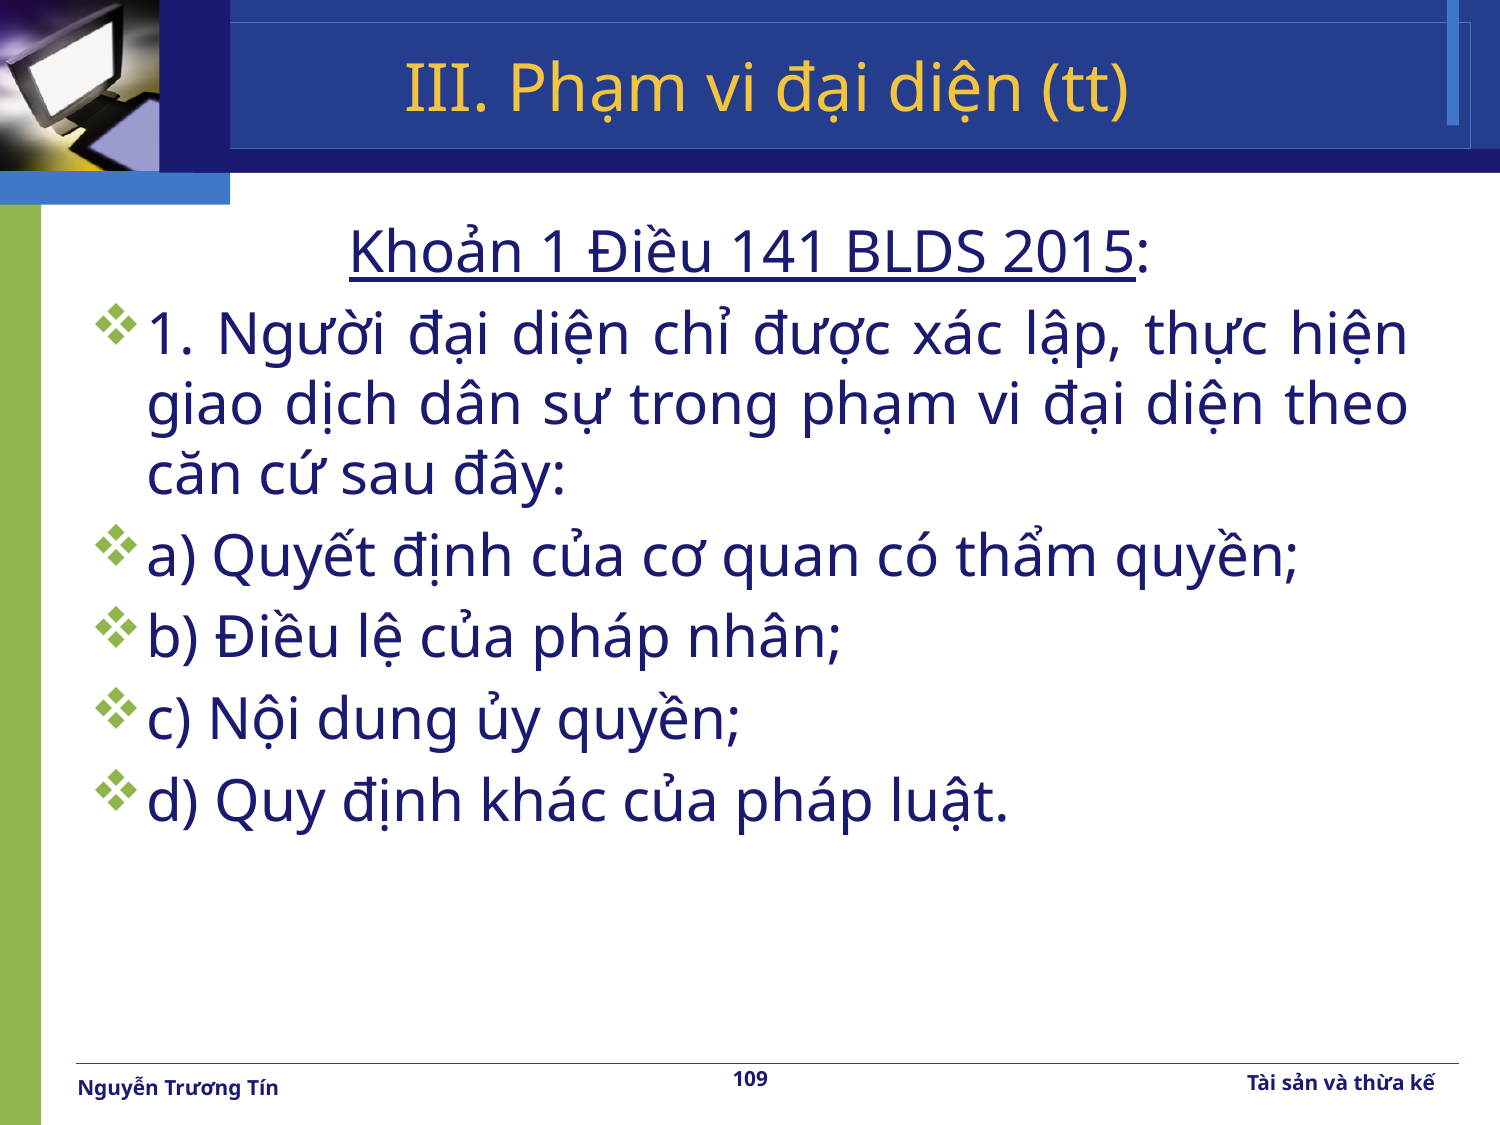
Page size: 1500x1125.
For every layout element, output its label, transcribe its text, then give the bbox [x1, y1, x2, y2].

title III. Phạm vi đại diện (tt) [122, 38, 1413, 131]
picture [0, 0, 159, 171]
slide_number Nguyễn Trương Tín [62, 1067, 475, 1105]
list Khoản 1 Điều 141 BLDS 2015: 1. Người đại diện chỉ được xác lập, thực hiện giao dịch dân sự trong phạm vi đại diện theo căn cứ sau đây: a) Quyết định của cơ quan có thẩm quyền; b) Điều lệ của pháp nhân; c) Nội dung ủy quyền; d) Quy định khác của pháp luật. [75, 207, 1425, 1068]
footer Tài sản và thừa kế [1149, 1062, 1450, 1100]
slide_number 109 [575, 1057, 925, 1096]
